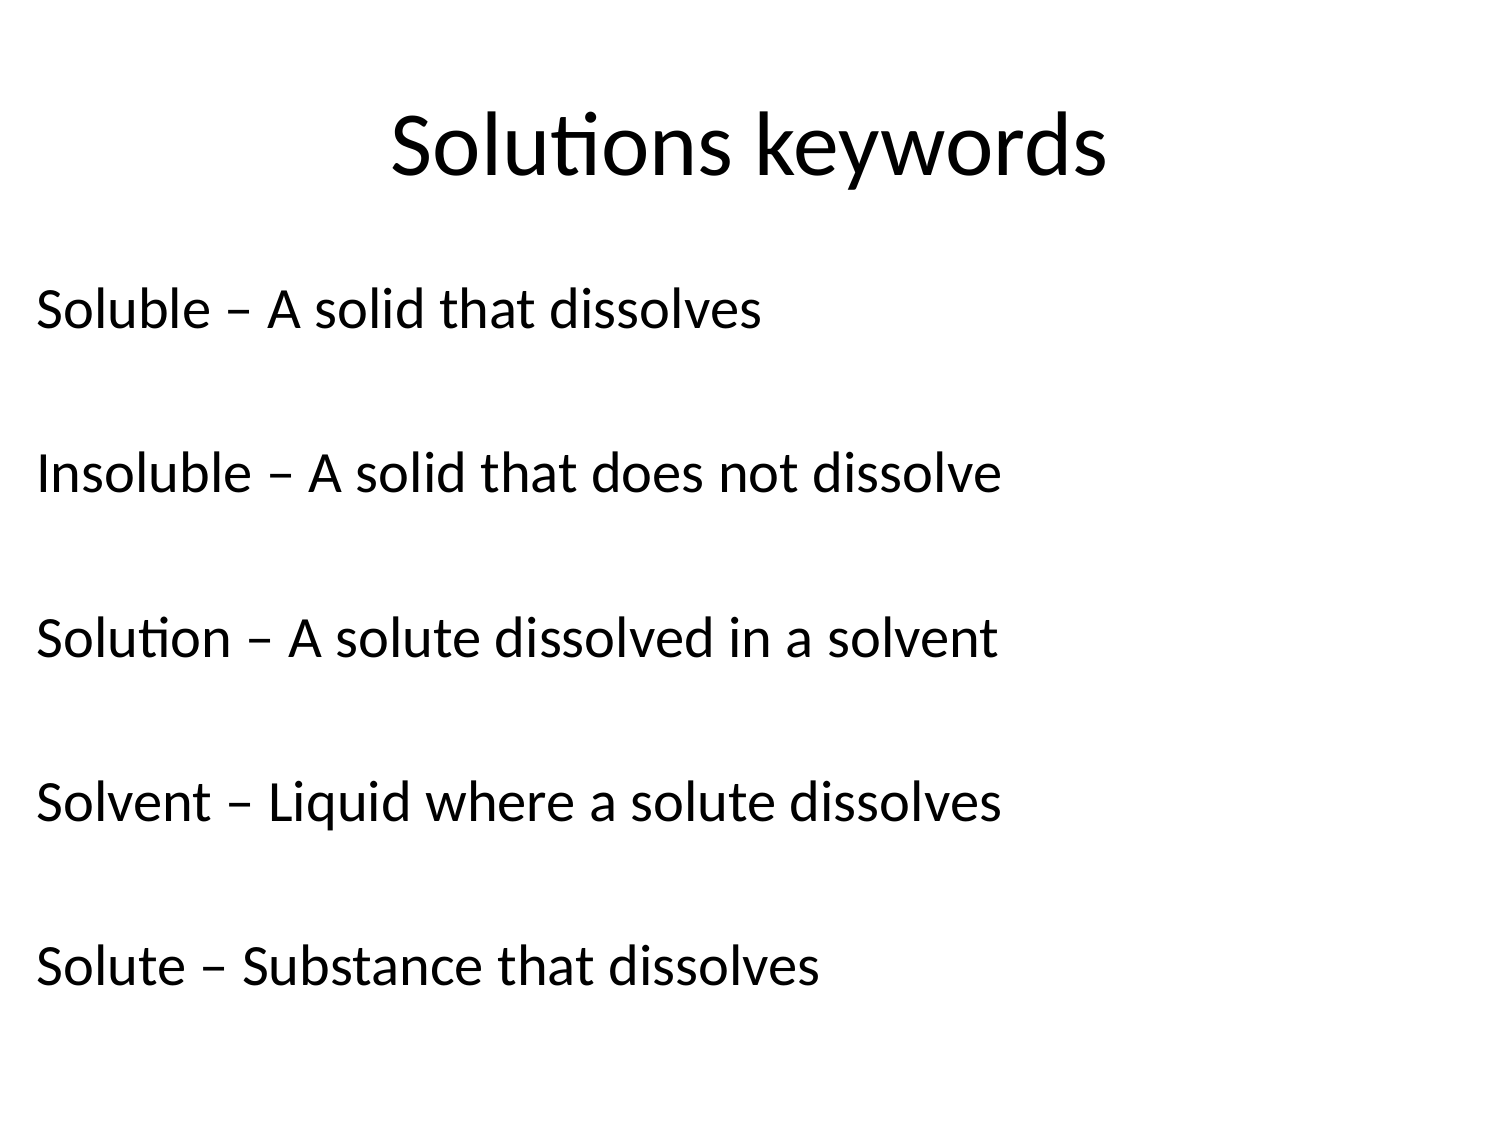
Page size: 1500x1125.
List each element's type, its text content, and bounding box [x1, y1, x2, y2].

list Soluble – A solid that dissolves Insoluble – A solid that does not dissolve Solution – A solute dissolved in a solvent Solvent – Liquid where a solute dissolves Solute – Substance that dissolves [21, 262, 1425, 1005]
title Solutions keywords [75, 45, 1425, 233]
